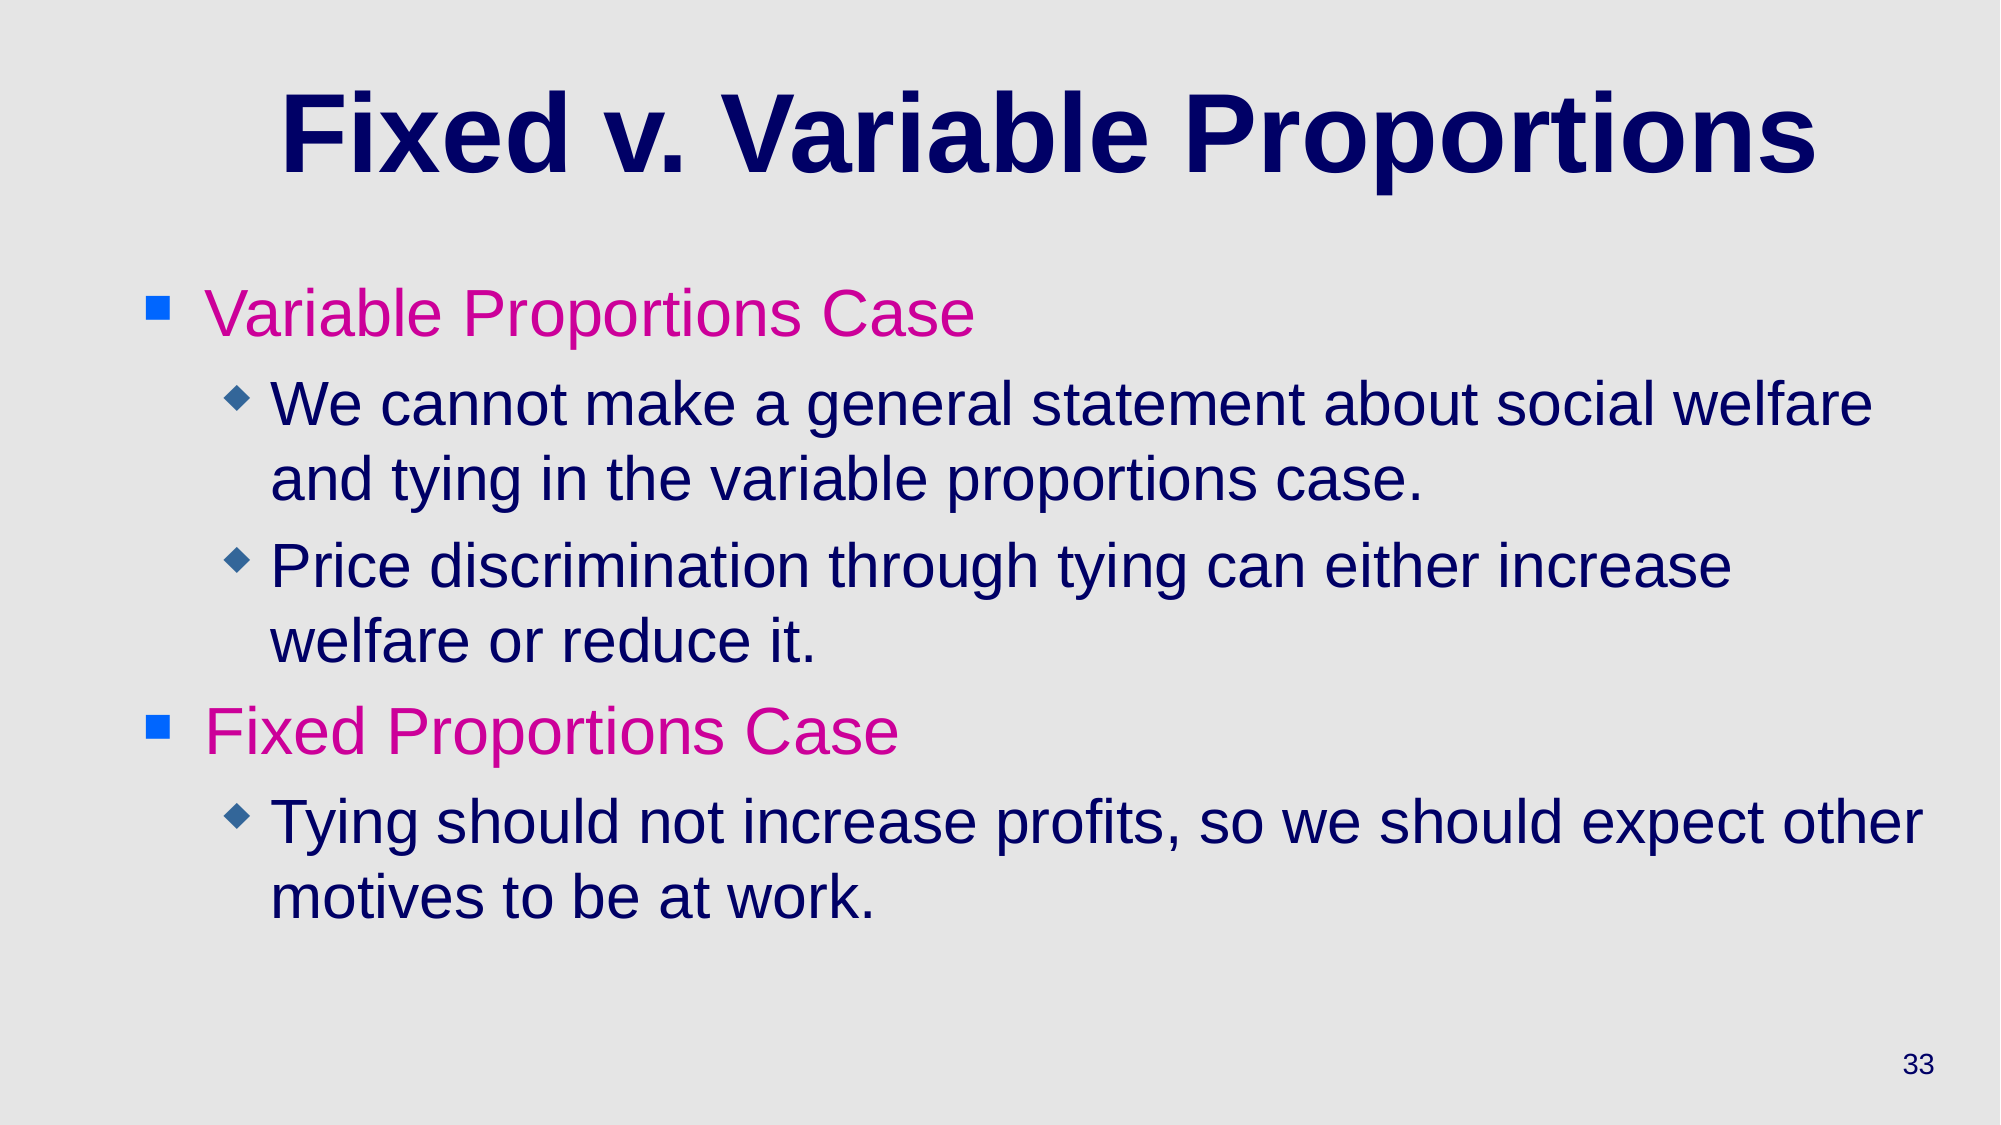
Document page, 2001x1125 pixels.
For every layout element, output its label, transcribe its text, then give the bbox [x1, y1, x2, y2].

list Variable Proportions Case We cannot make a general statement about social welfare and tying in the variable proportions case. Price discrimination through tying can either increase welfare or reduce it. Fixed Proportions Case Tying should not increase profits, so we should expect other motives to be at work. [133, 262, 1967, 938]
title Fixed v. Variable Proportions [133, 50, 1967, 238]
slide_number 33 [1533, 1024, 1951, 1101]
